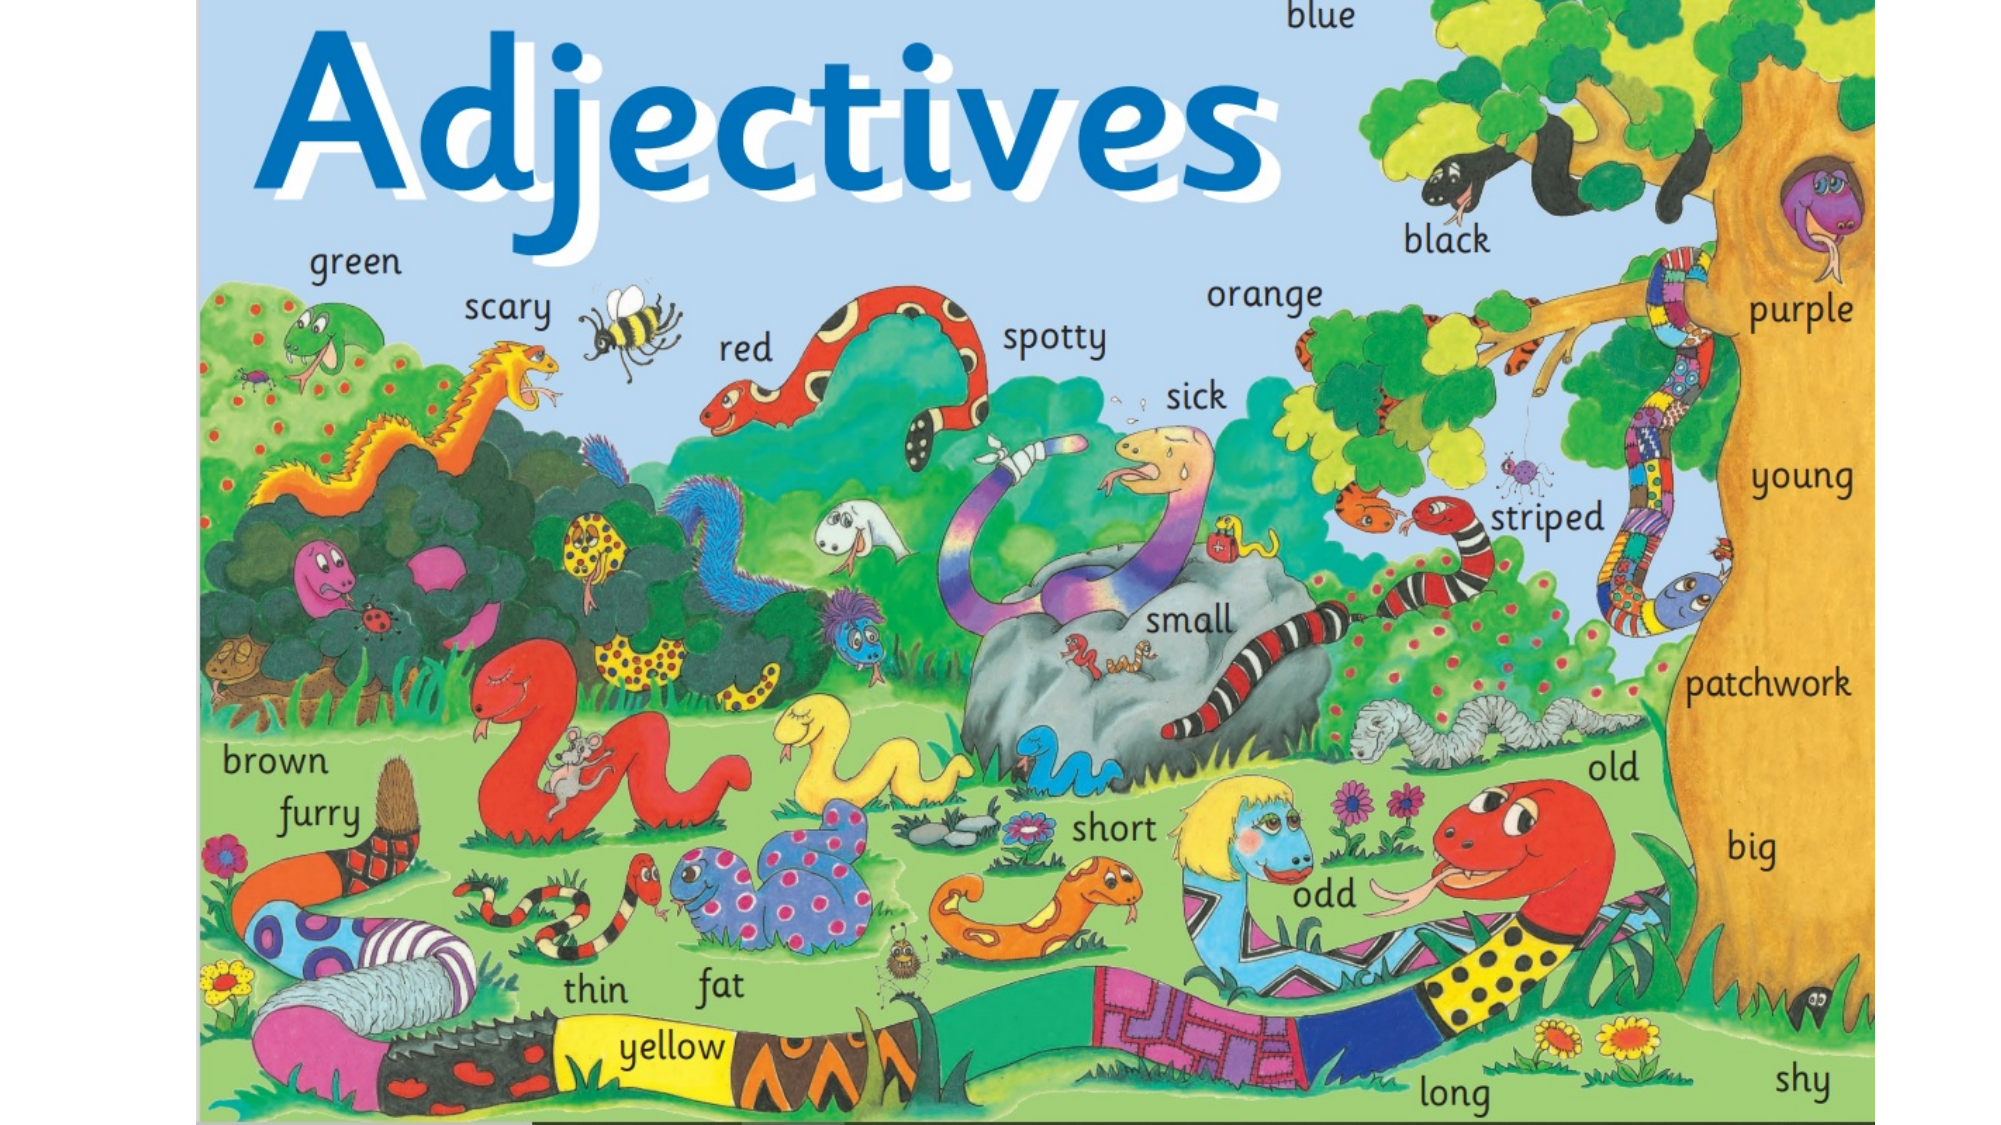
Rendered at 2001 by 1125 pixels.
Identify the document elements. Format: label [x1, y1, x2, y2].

picture [196, 0, 1875, 1125]
